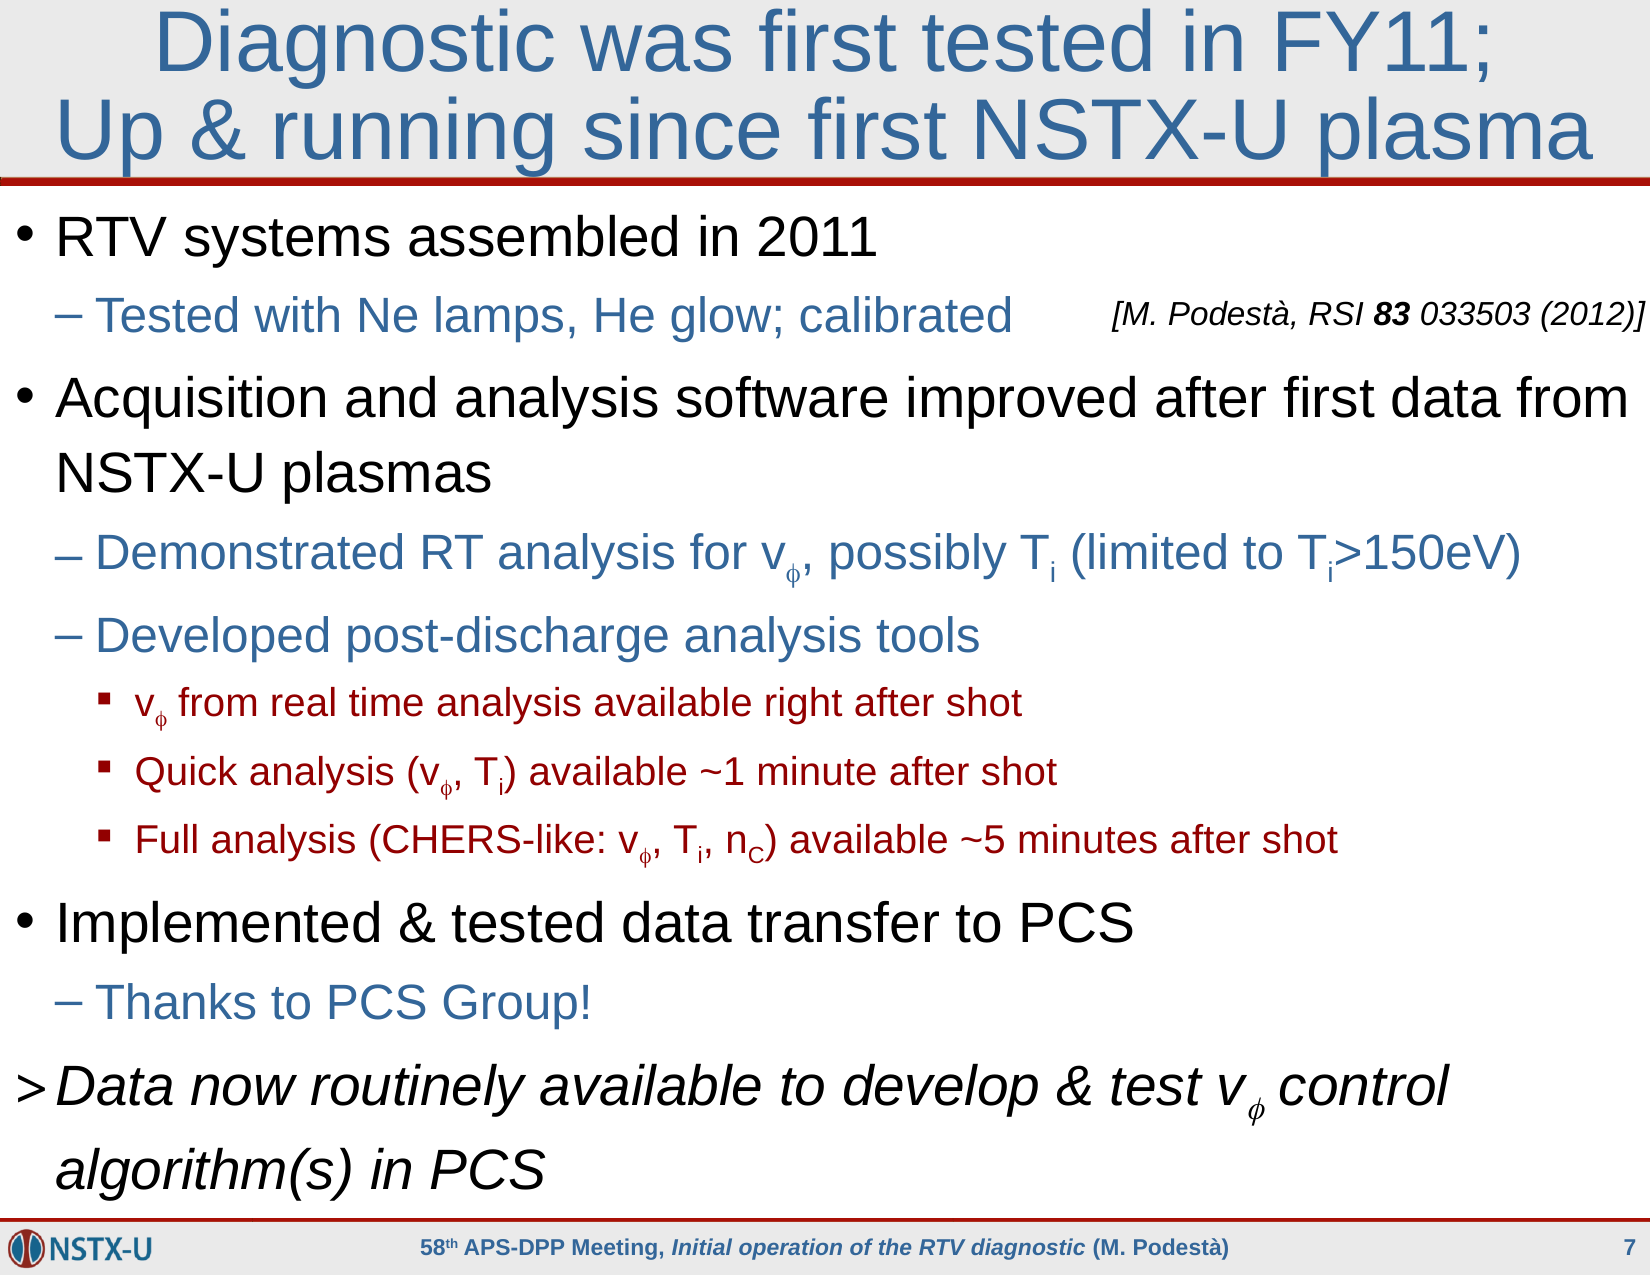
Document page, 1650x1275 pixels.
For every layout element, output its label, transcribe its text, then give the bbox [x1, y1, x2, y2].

title Diagnostic was first tested in FY11; Up & running since first NSTX-U plasma [0, 0, 1650, 179]
picture [0, 1219, 1650, 1275]
list RTV systems assembled in 2011 Tested with Ne lamps, He glow; calibrated Acquisition and analysis software improved after first data from NSTX-U plasmas Demonstrated RT analysis for vf, possibly Ti (limited to Ti>150eV) Developed post-discharge analysis tools vf from real time analysis available right after shot Quick analysis (vf, Ti) available ~1 minute after shot Full analysis (CHERS-like: vf, Ti, nC) available ~5 minutes after shot Implemented & tested data transfer to PCS Thanks to PCS Group! Data now routinely available to develop & test vf control algorithm(s) in PCS [0, 184, 1650, 1219]
picture [0, 179, 1650, 184]
text_box [M. Podestà, RSI 83 033503 (2012)] [1095, 284, 1650, 341]
